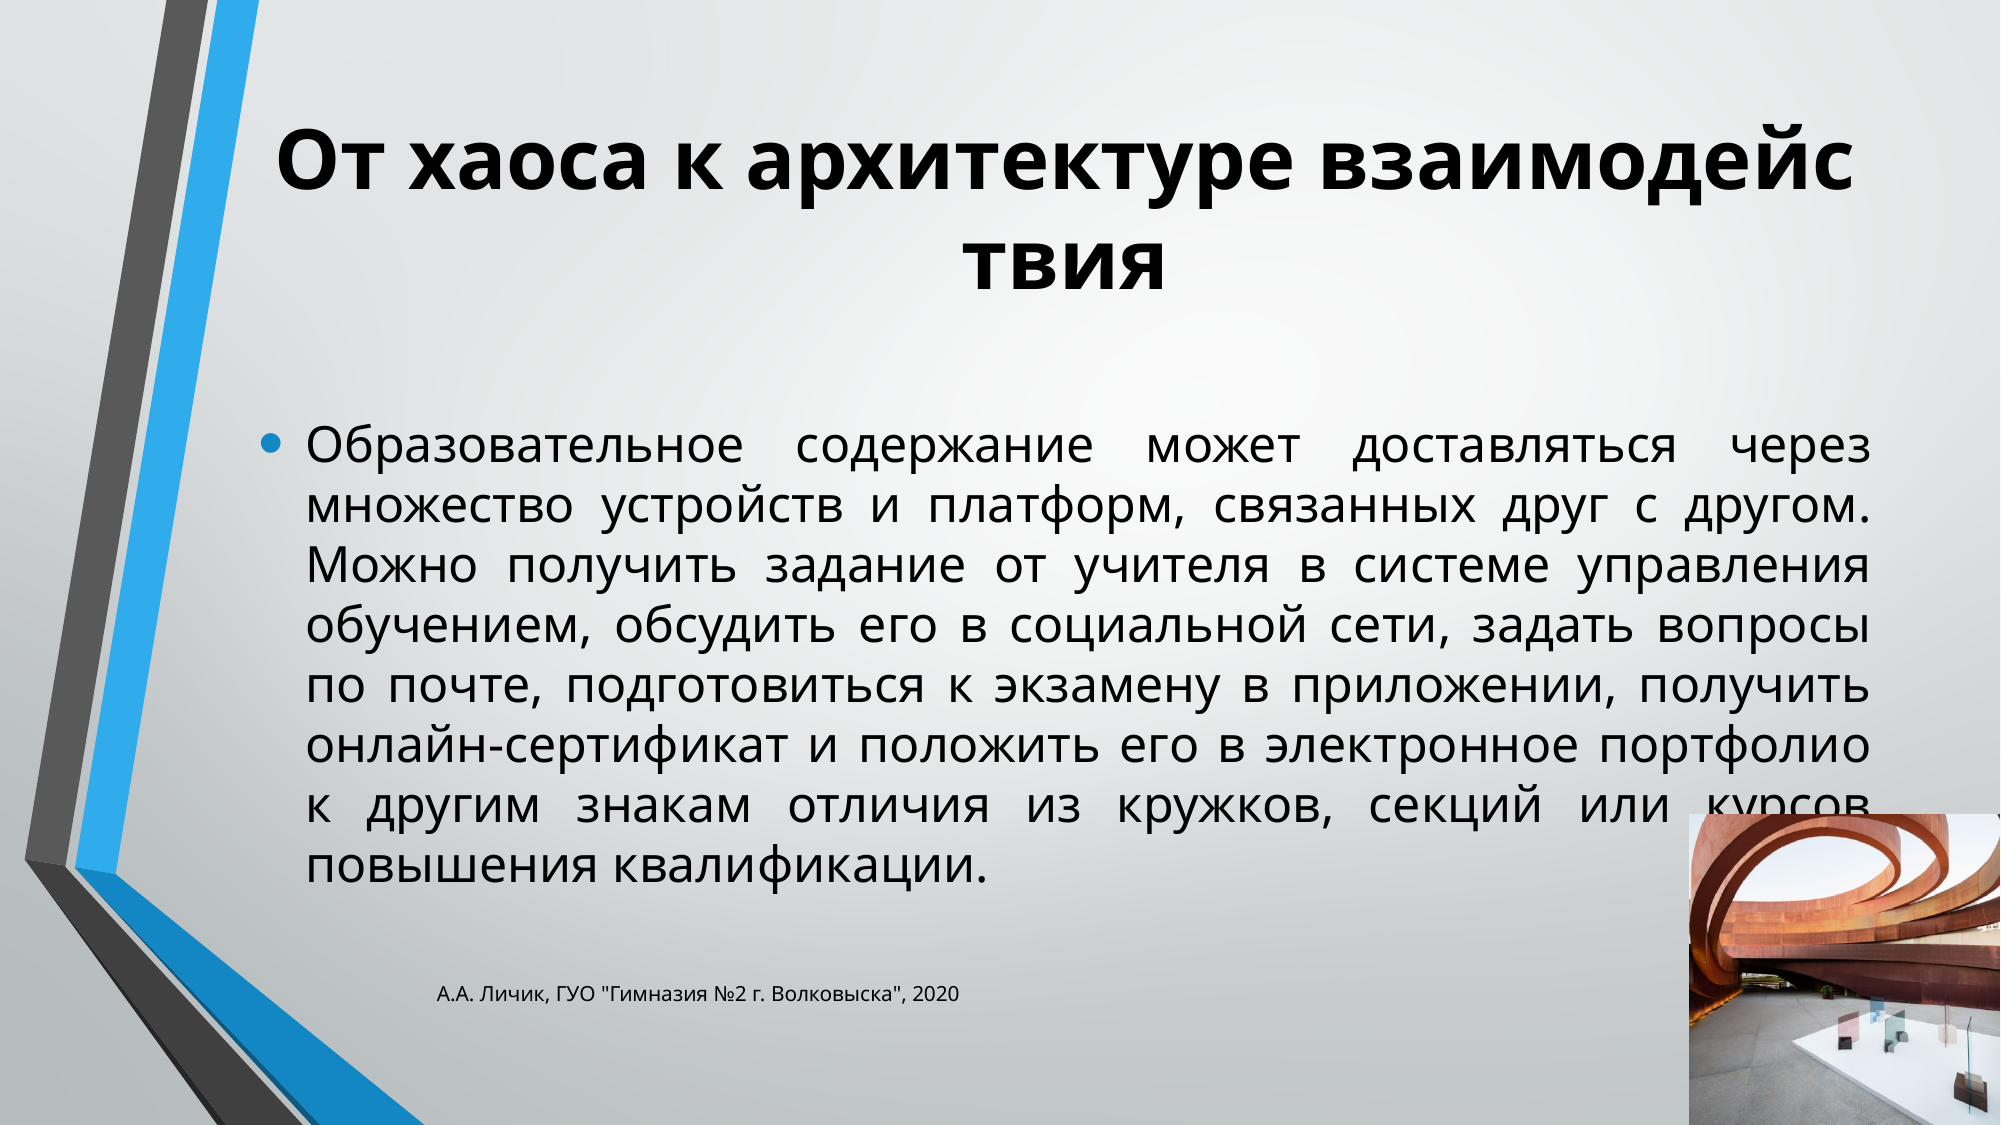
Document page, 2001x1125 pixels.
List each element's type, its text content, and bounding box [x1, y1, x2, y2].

list Образовательное содержание может доставляться через множество устройств и платформ, связанных друг с другом. Можно получить задание от учителя в системе управления обучением, обсудить его в социальной сети, задать вопросы по почте, подготовиться к экзамену в приложении, получить онлайн-сертификат и положить его в электронное портфолио к другим знакам отличия из кружков, секций или курсов повышения квалификации. [243, 437, 1887, 950]
picture [1689, 814, 2000, 1125]
title От хаоса к архитектуре взаимодействия [243, 112, 1887, 400]
footer А.А. Личик, ГУО "Гимназия №2 г. Волковыска", 2020 [421, 965, 1584, 1025]
